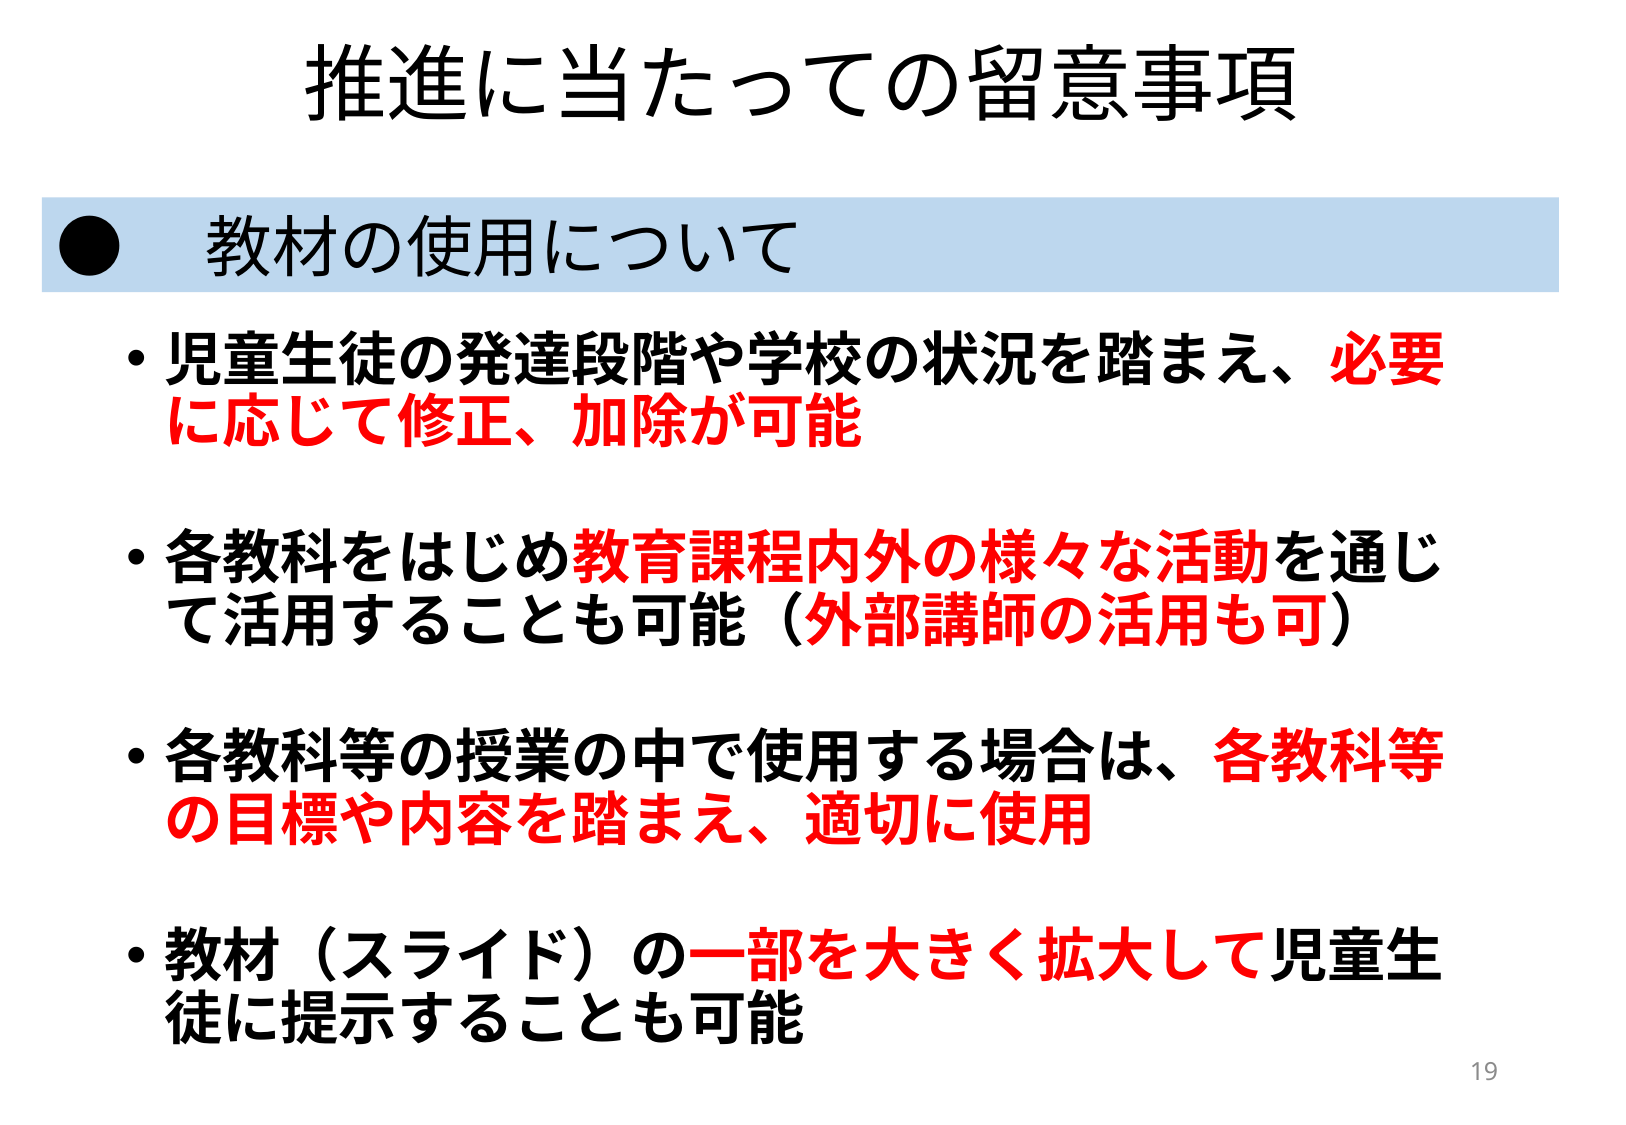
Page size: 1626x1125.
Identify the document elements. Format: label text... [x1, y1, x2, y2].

text_box ● 教材の使用について [41, 197, 1559, 293]
list 児童生徒の発達段階や学校の状況を踏まえ、必要に応じて修正、加除が可能 各教科をはじめ教育課程内外の様々な活動を通じて活用することも可能（外部講師の活用も可） 各教科等の授業の中で使用する場合は、各教科等の目標や内容を踏まえ、適切に使用 教材（スライド）の一部を大きく拡大して児童生徒に提示することも可能 [111, 322, 1514, 1103]
text_box 推進に当たっての留意事項 [41, 23, 1560, 139]
